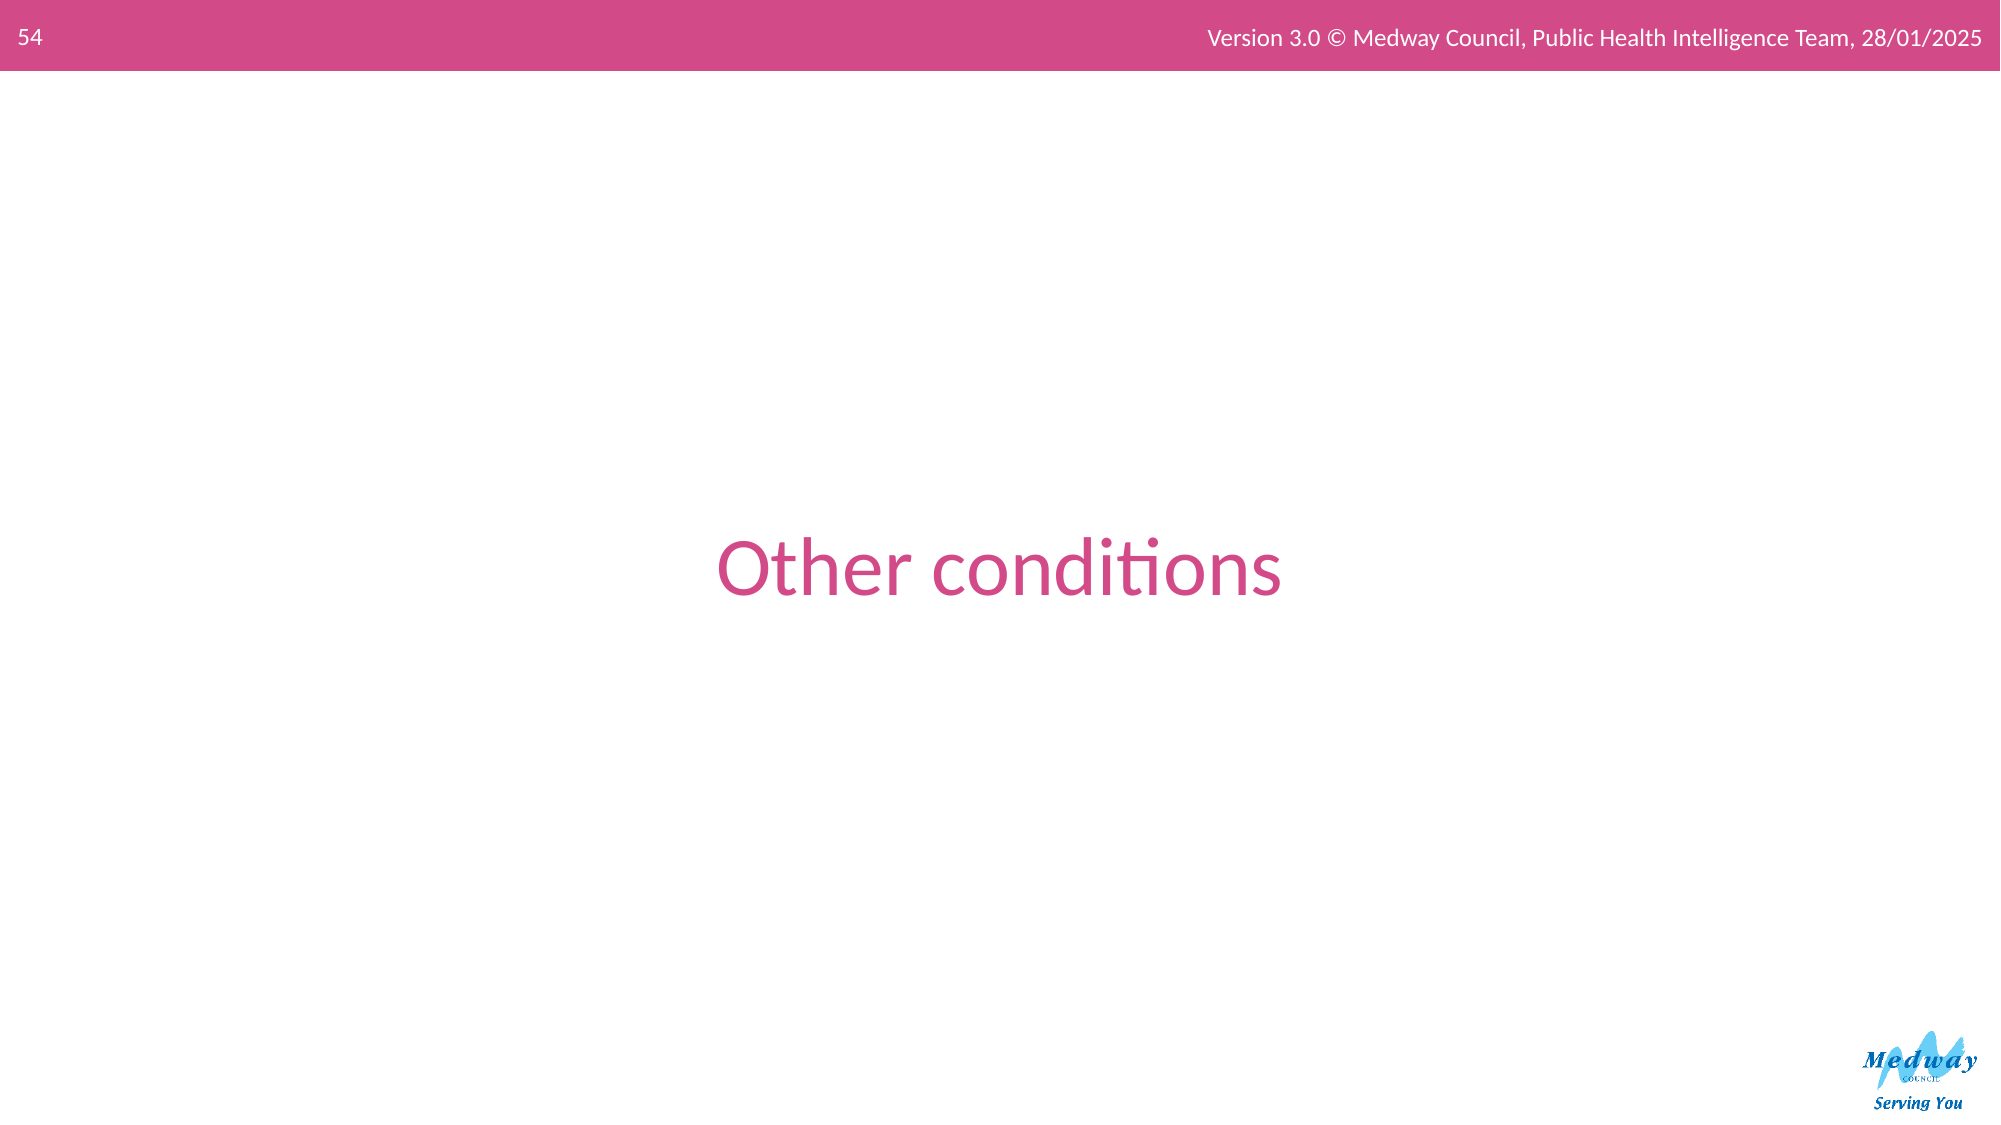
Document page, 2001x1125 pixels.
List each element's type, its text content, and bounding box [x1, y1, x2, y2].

list Version 3.0 © Medway Council, Public Health Intelligence Team, 28/01/2025 [881, 2, 2000, 72]
title Other conditions [150, 441, 1850, 683]
slide_number 54 [2, 5, 239, 66]
picture [1862, 1031, 1977, 1111]
